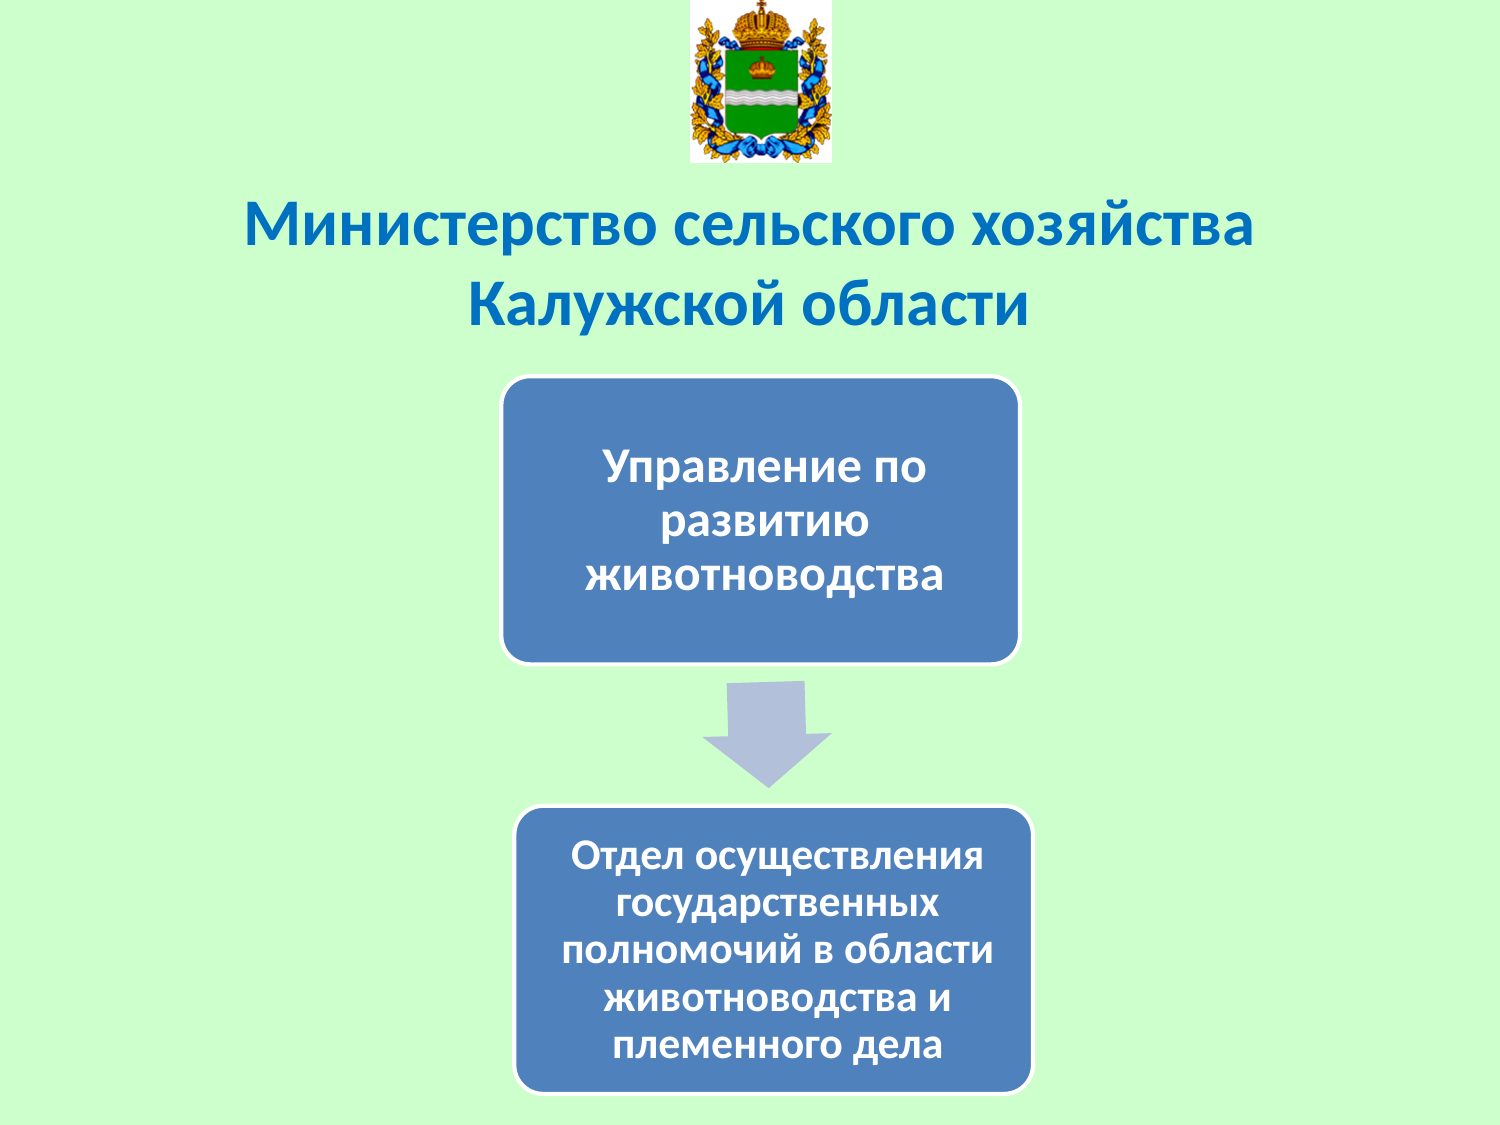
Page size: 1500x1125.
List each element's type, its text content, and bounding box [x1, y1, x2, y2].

title Министерство сельского хозяйства Калужской области [75, 45, 1425, 233]
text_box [194, 373, 1353, 1095]
picture [690, 0, 832, 164]
